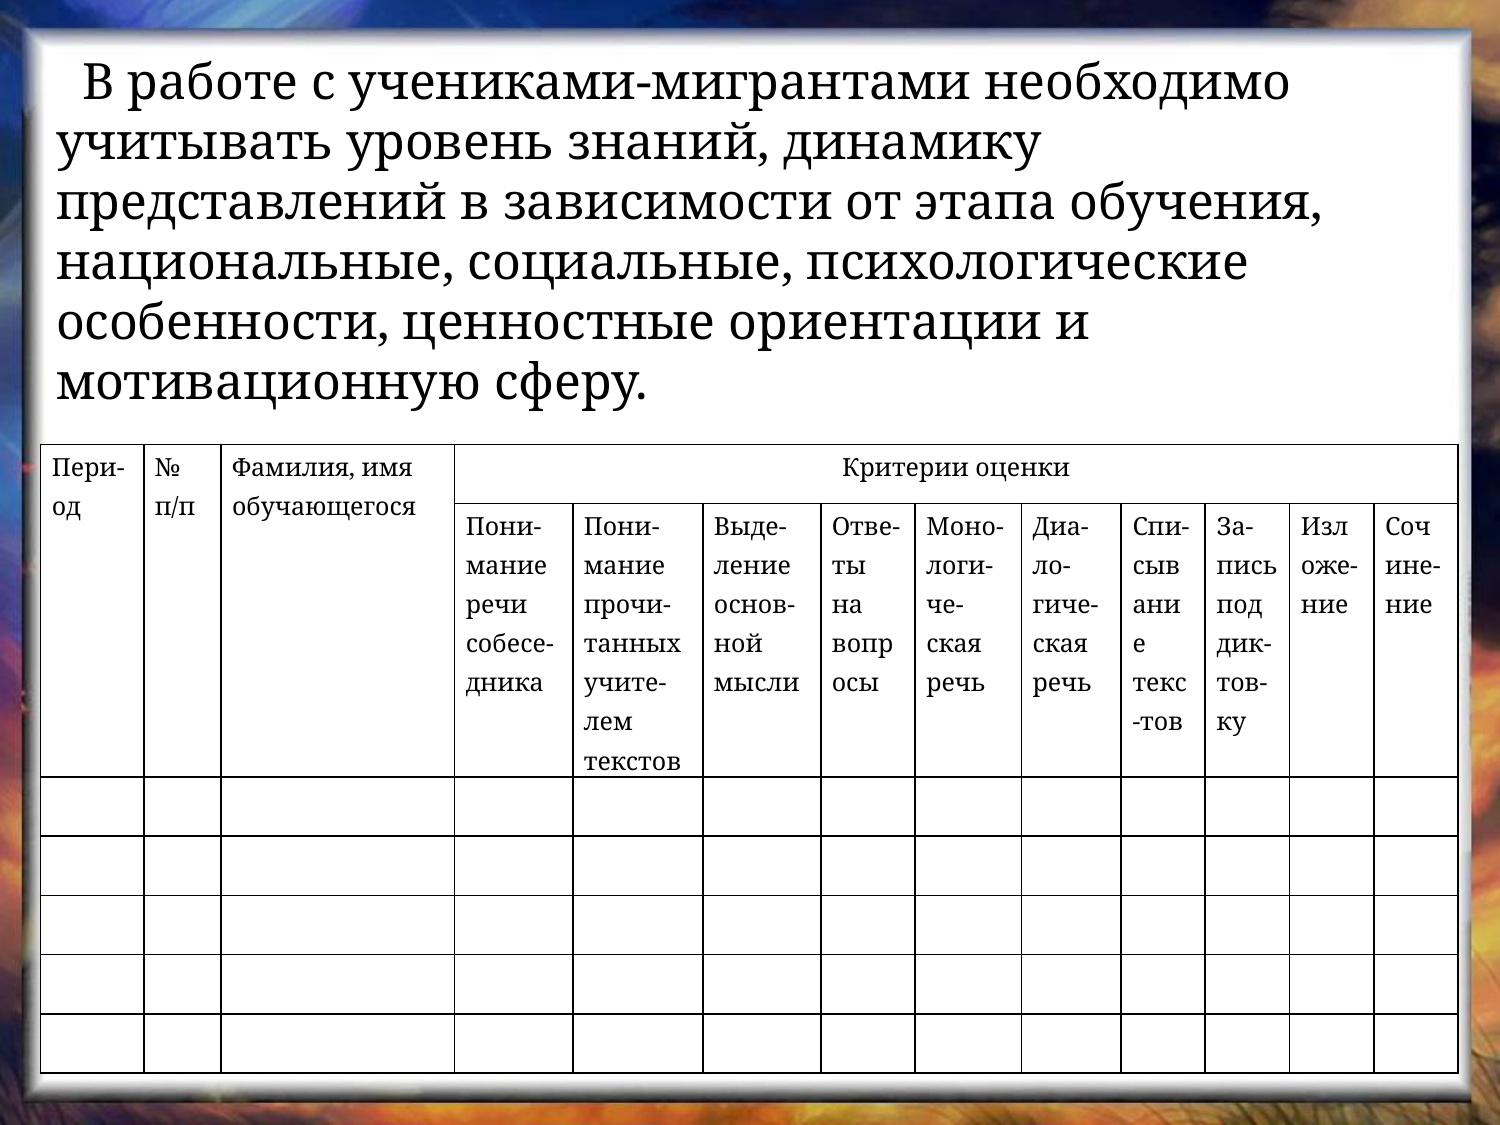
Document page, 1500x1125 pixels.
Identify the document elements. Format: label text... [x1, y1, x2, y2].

table_cell [41, 778, 143, 835]
table_cell Выде-ление основ-ной мысли [704, 504, 820, 776]
table_cell [145, 778, 220, 835]
table_cell Спи-сывание текс-тов [1122, 504, 1204, 776]
table_cell [455, 837, 572, 895]
picture [0, 0, 1500, 1125]
table_cell [1290, 1015, 1373, 1072]
table_cell [145, 837, 220, 895]
table_cell [574, 778, 702, 835]
table_cell [1022, 896, 1120, 954]
table_cell [1122, 955, 1204, 1013]
table_cell [1022, 1015, 1120, 1072]
table_cell [222, 955, 454, 1013]
table_cell [1022, 778, 1120, 835]
table_cell [704, 896, 820, 954]
table_header Пери-од [41, 445, 143, 776]
table_cell Диа-ло-гиче-ская речь [1022, 504, 1120, 776]
table_cell [574, 1015, 702, 1072]
table_cell Изложе-ние [1290, 504, 1373, 776]
table_cell [822, 955, 914, 1013]
table_cell [822, 778, 914, 835]
table_cell [704, 837, 820, 895]
table_cell [1206, 1015, 1289, 1072]
table_cell [1290, 955, 1373, 1013]
table_cell [41, 837, 143, 895]
table_cell [145, 896, 220, 954]
table_header Критерии оценки [455, 445, 1457, 503]
table_cell [1290, 896, 1373, 954]
table_cell Сочине-ние [1375, 504, 1457, 776]
table_cell [1375, 896, 1457, 954]
table_cell Отве-ты на вопросы [822, 504, 914, 776]
table_cell [822, 1015, 914, 1072]
table_cell [222, 896, 454, 954]
table_cell [704, 778, 820, 835]
table_cell [1206, 955, 1289, 1013]
table_cell [222, 778, 454, 835]
table_cell [455, 1015, 572, 1072]
table_cell [1290, 778, 1373, 835]
table_cell [916, 896, 1021, 954]
table_cell [1122, 896, 1204, 954]
table_cell [1206, 896, 1289, 954]
table_cell [1022, 837, 1120, 895]
table_cell [222, 1015, 454, 1072]
table_cell [1122, 1015, 1204, 1072]
table_cell [822, 896, 914, 954]
table_cell [1206, 837, 1289, 895]
table_cell [1375, 955, 1457, 1013]
table_cell [1022, 955, 1120, 1013]
table_cell [822, 837, 914, 895]
table_cell [1122, 778, 1204, 835]
table_cell [41, 896, 143, 954]
table_cell [222, 837, 454, 895]
table_cell За-пись под дик-тов-ку [1206, 504, 1289, 776]
table_cell [704, 1015, 820, 1072]
table_cell [41, 1015, 143, 1072]
table_cell Пони-мание речи собесе-дника [455, 504, 572, 776]
table_header Фамилия, имя обучающегося [222, 445, 454, 776]
table_cell [574, 896, 702, 954]
table_cell Моно-логи-че-ская речь [916, 504, 1021, 776]
table_cell [41, 955, 143, 1013]
table_cell [916, 1015, 1021, 1072]
table_cell [455, 955, 572, 1013]
table_cell [455, 896, 572, 954]
table_cell [574, 955, 702, 1013]
table_cell Пони-мание прочи-танных учите-лем текстов [574, 504, 702, 776]
table_cell [1206, 778, 1289, 835]
text_box В работе с учениками-мигрантами необходимо учитывать уровень знаний, динамику представлений в зависимости от этапа обучения, национальные, социальные, психологические особенности, ценностные ориентации и мотивационную сферу. [41, 42, 1459, 418]
table_cell [1122, 837, 1204, 895]
table_cell [574, 837, 702, 895]
table_header № п/п [145, 445, 220, 776]
table_cell [455, 778, 572, 835]
table_cell [916, 778, 1021, 835]
table_cell [1375, 837, 1457, 895]
table_cell [1375, 778, 1457, 835]
table_cell [145, 1015, 220, 1072]
table_cell [704, 955, 820, 1013]
table_cell [1375, 1015, 1457, 1072]
table_cell [145, 955, 220, 1013]
table_cell [1290, 837, 1373, 895]
table_cell [916, 837, 1021, 895]
table_cell [916, 955, 1021, 1013]
